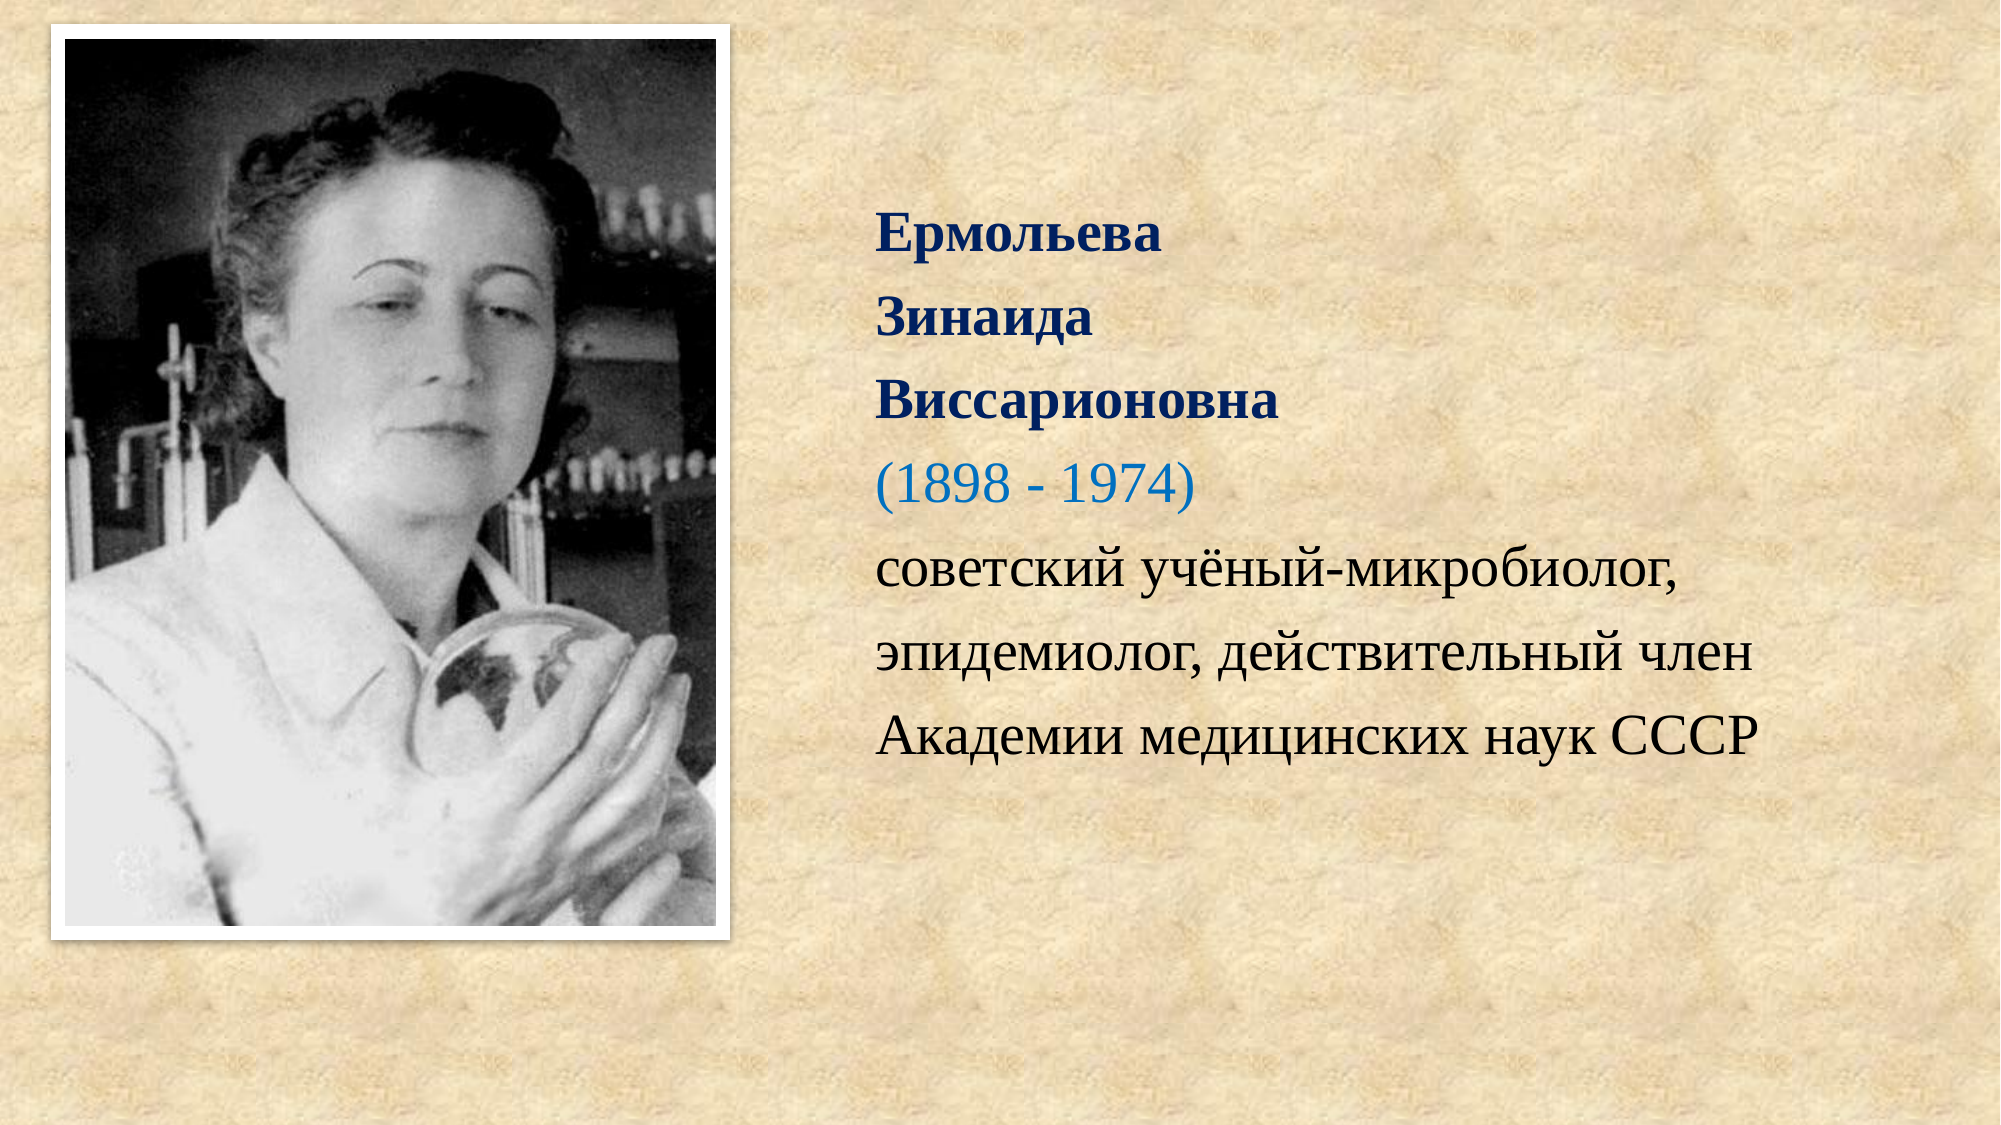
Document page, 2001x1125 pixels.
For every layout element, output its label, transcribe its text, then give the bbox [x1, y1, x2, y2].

picture [0, 0, 2001, 1125]
list Ермольева Зинаида Виссарионовна (1898 - 1974) советский учёный-микробиолог, эпидемиолог, действительный член Академии медицинских наук СССР [859, 193, 1948, 955]
